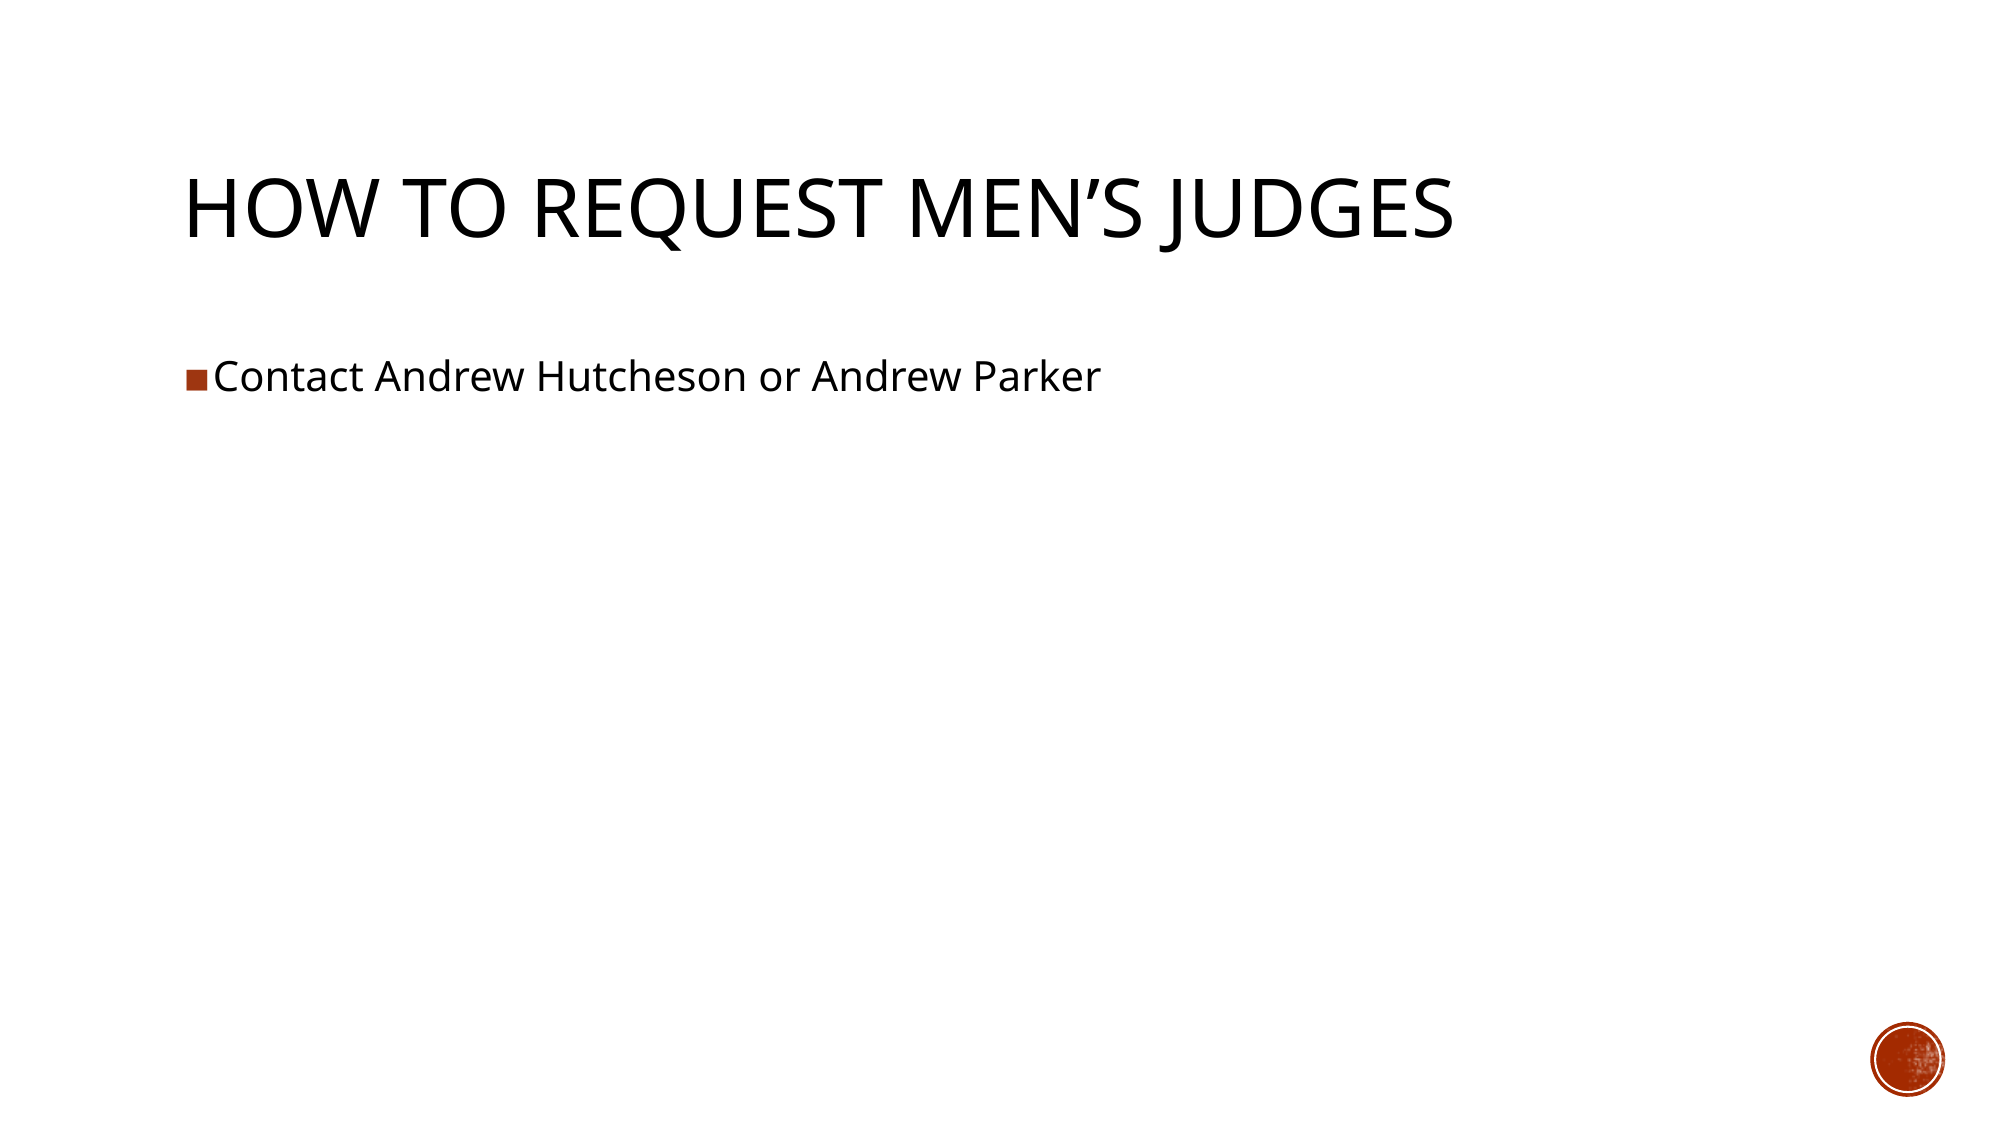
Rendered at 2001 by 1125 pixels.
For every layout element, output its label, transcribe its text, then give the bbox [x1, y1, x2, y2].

title HOW TO REQUEST MEN’S JUDGES [175, 79, 1826, 344]
list Contact Andrew Hutcheson or Andrew Parker [175, 348, 1826, 1013]
picture [1870, 1021, 1946, 1097]
